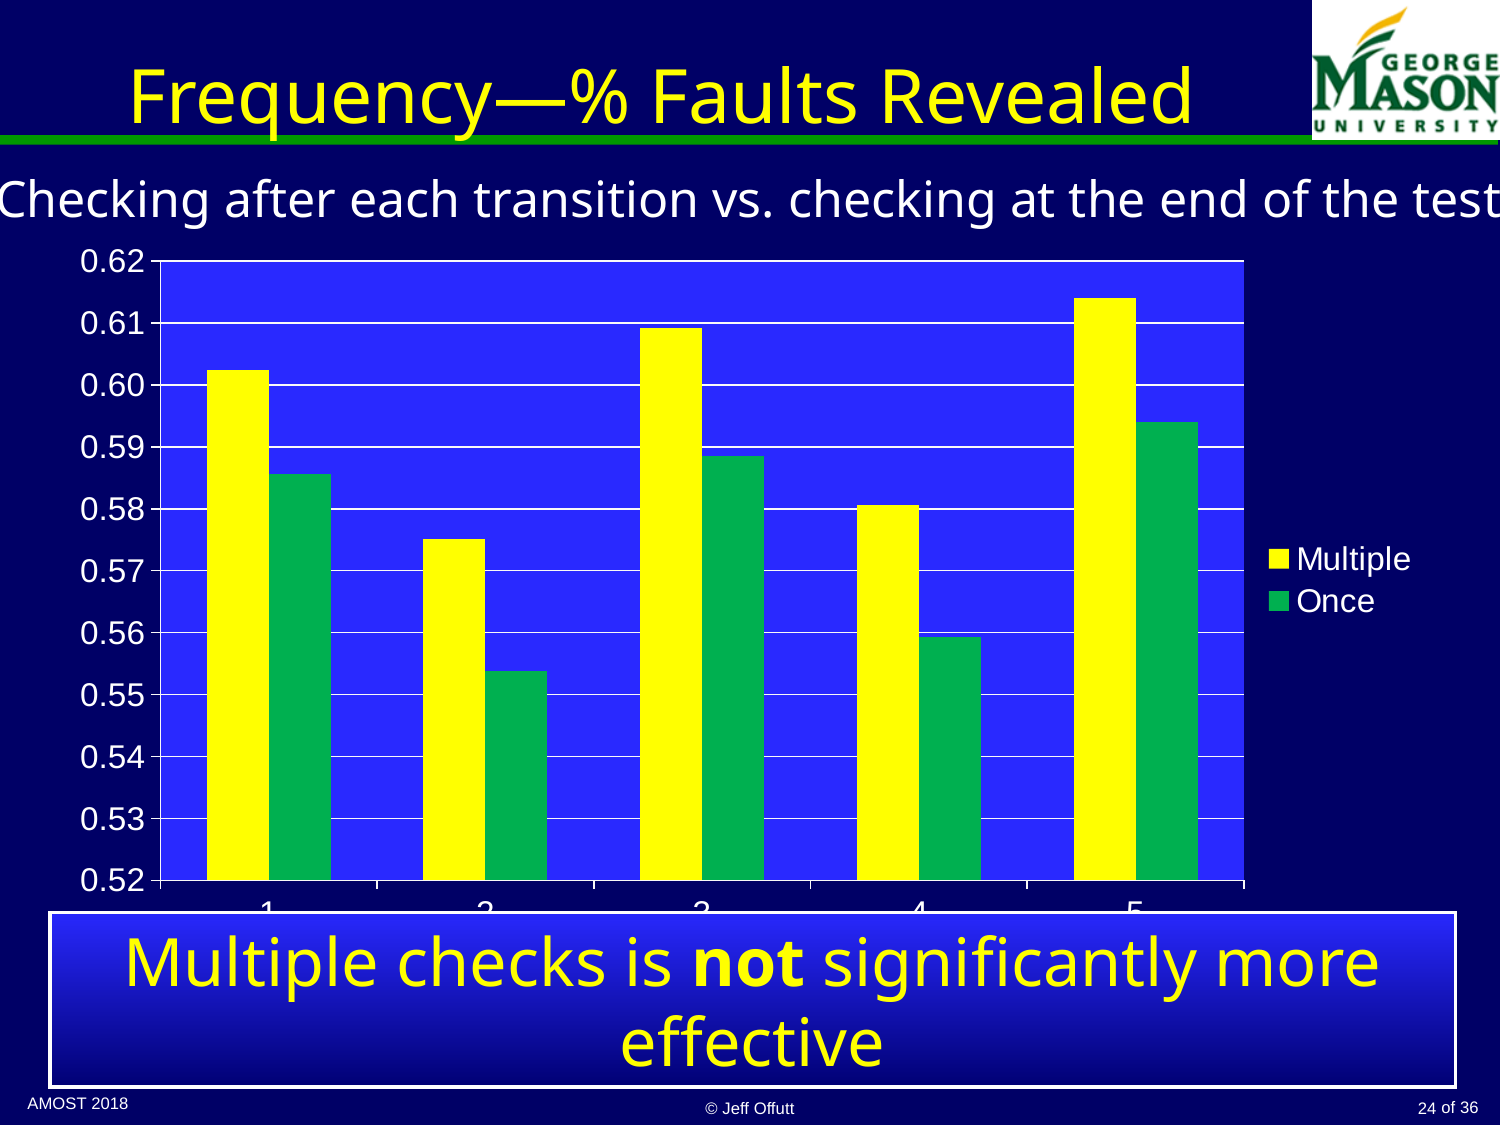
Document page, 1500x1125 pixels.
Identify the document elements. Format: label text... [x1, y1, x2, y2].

slide_number AMOST 2018 [12, 1085, 363, 1125]
chart [61, 235, 1436, 931]
text_box Checking after each transition vs. checking at the end of the test [0, 160, 1500, 235]
text_box Multiple checks is not significantly more effective [49, 912, 1456, 1088]
footer © Jeff Offutt [512, 1074, 988, 1125]
picture [1313, 0, 1500, 140]
slide_number 24 [1179, 1074, 1452, 1125]
title Frequency—% Faults Revealed [11, 0, 1313, 160]
